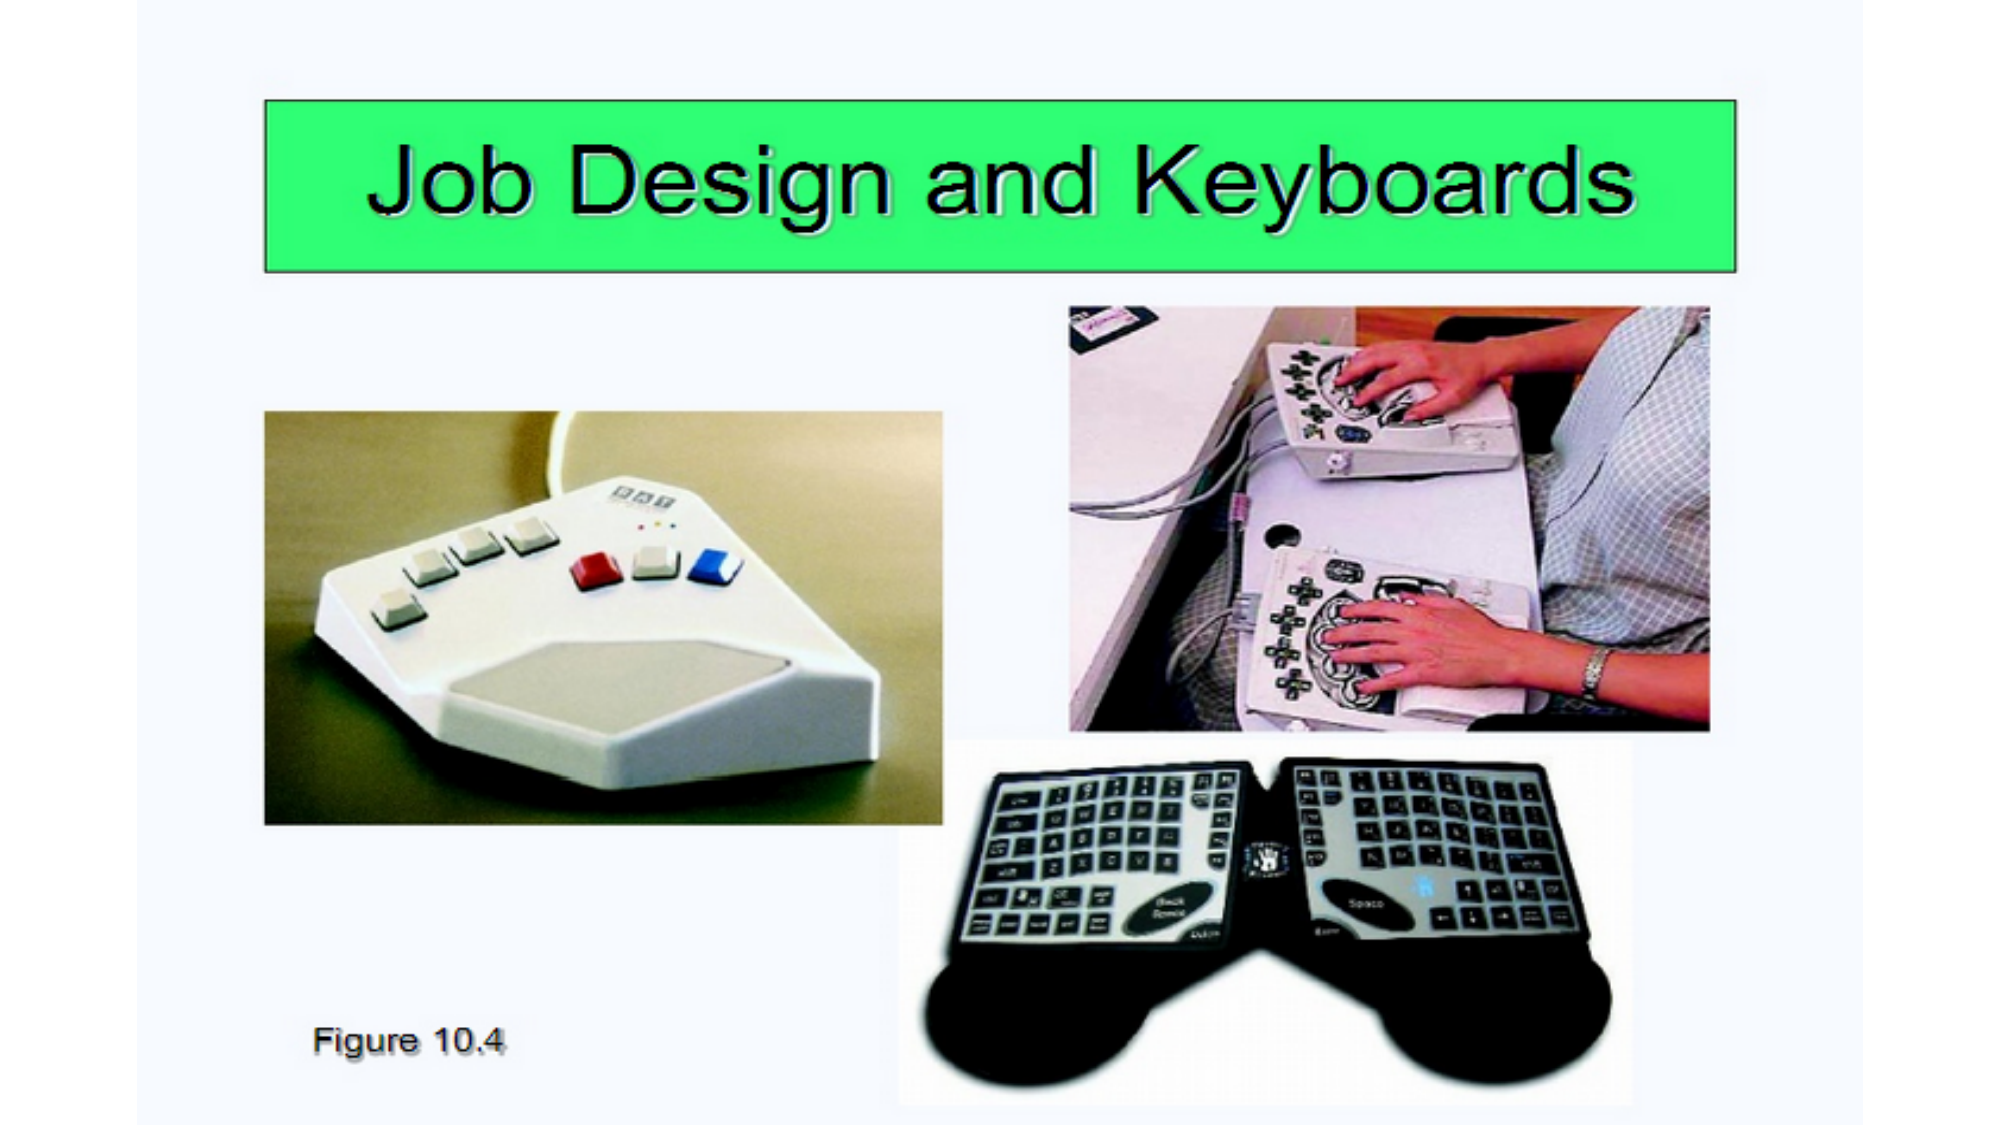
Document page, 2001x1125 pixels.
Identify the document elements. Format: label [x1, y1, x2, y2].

picture [137, 0, 1863, 1125]
